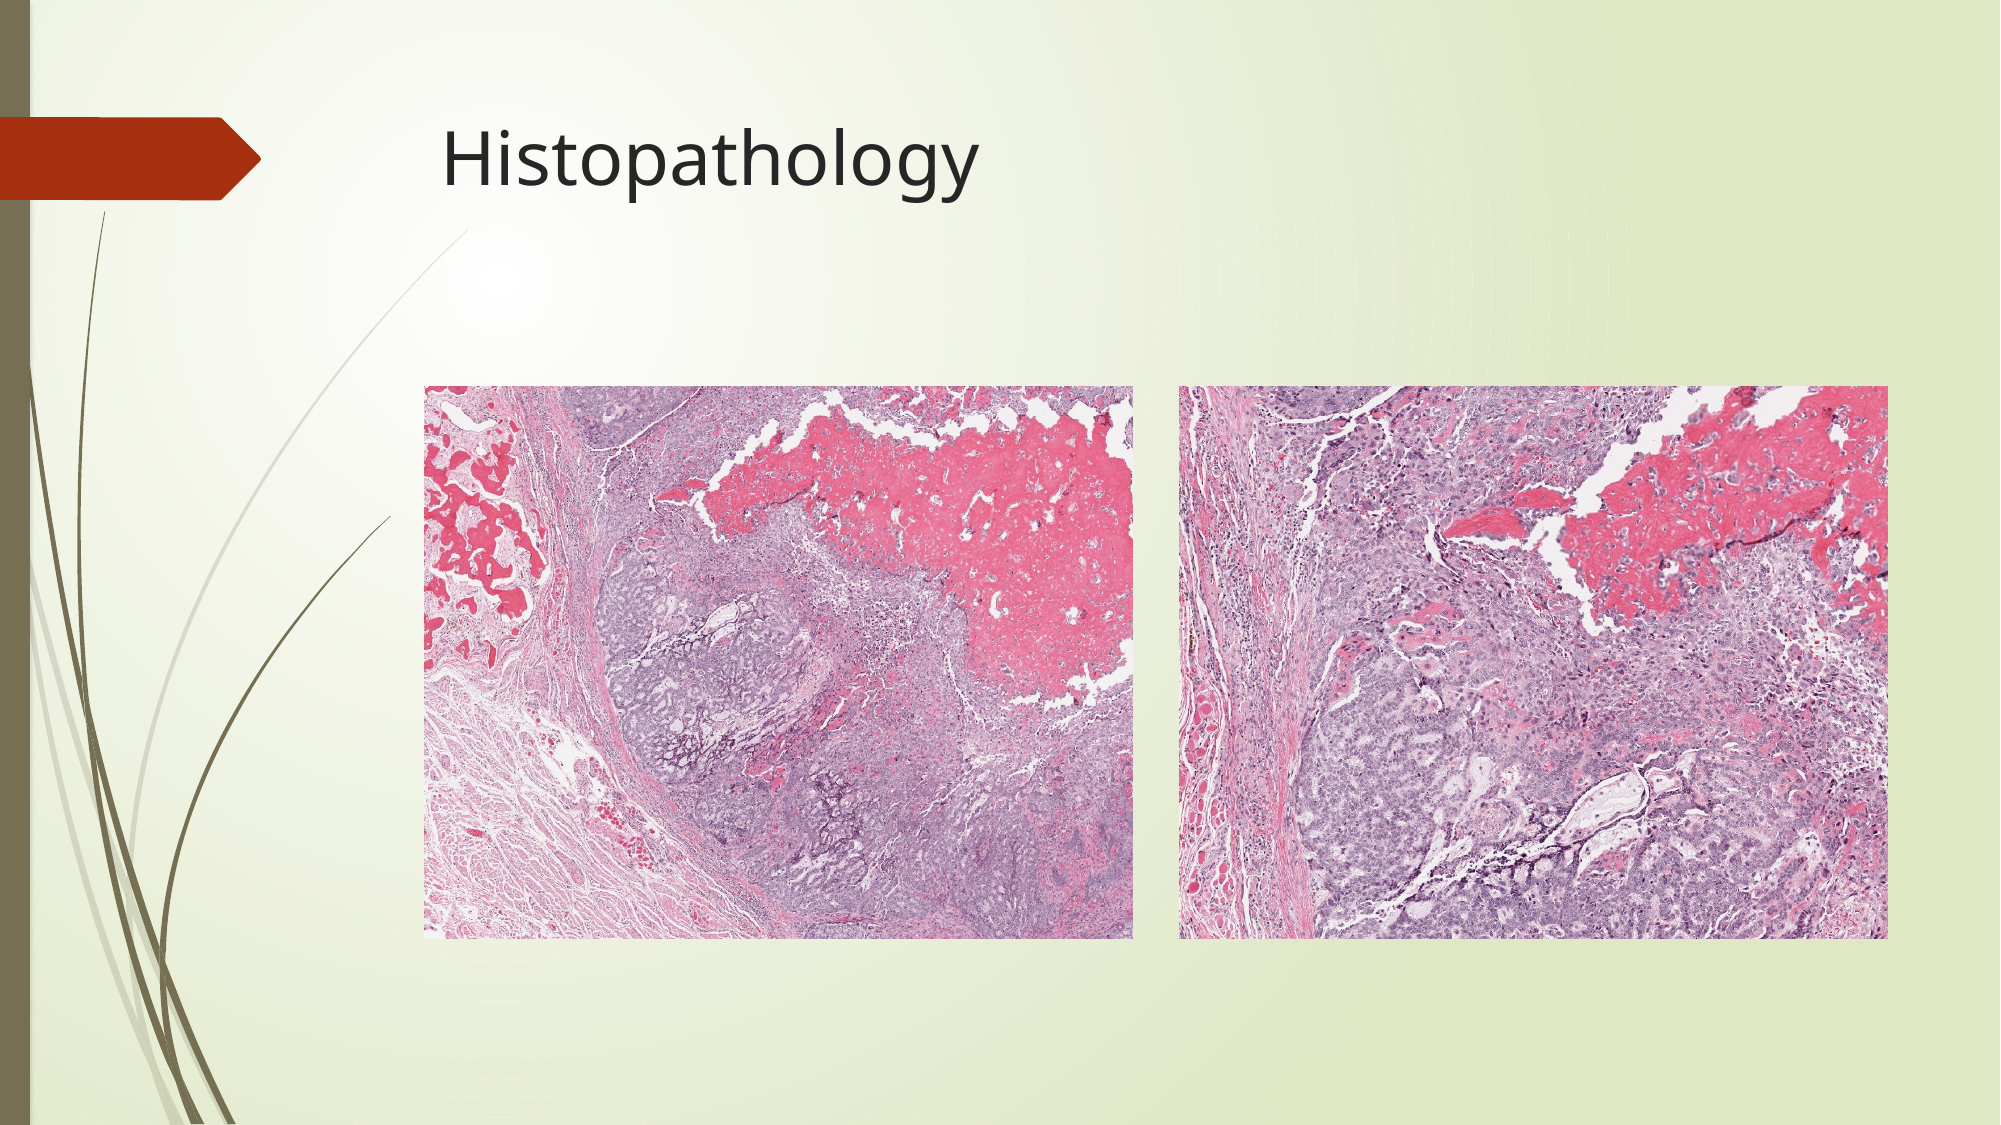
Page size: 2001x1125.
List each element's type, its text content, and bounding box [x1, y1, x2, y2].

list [424, 386, 1133, 940]
title Histopathology [425, 102, 1888, 313]
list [1179, 386, 1888, 940]
